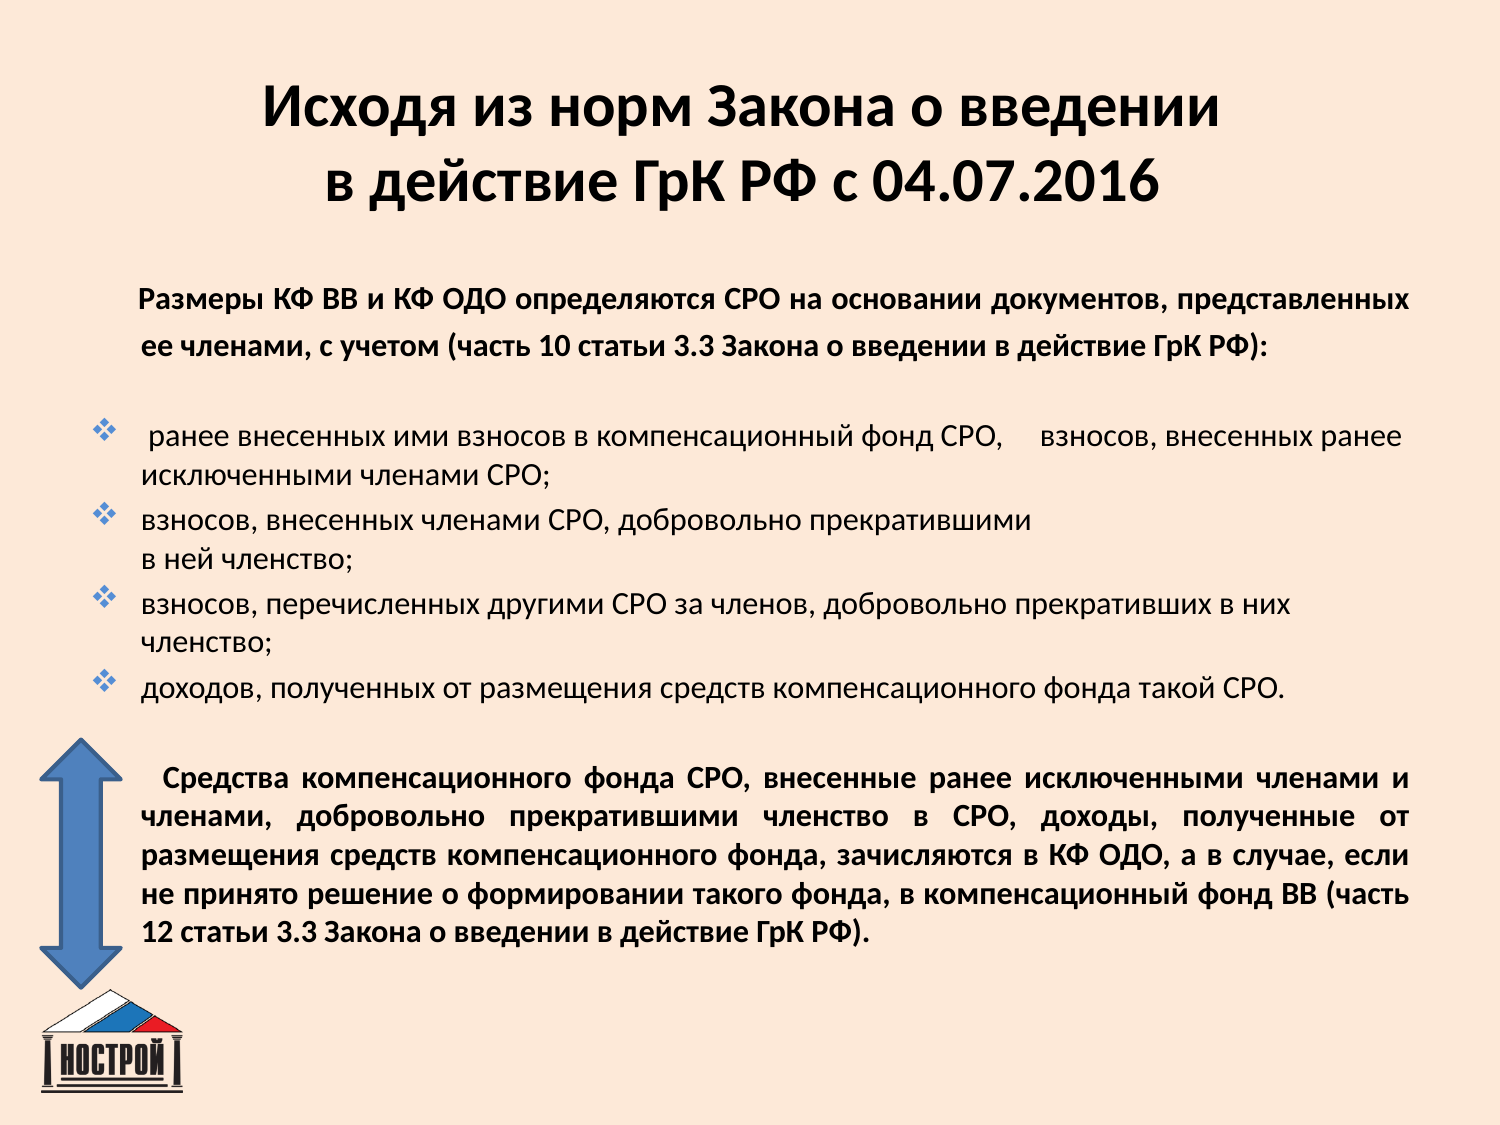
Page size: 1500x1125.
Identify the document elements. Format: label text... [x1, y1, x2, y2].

title Исходя из норм Закона о введении в действие ГрК РФ с 04.07.2016 [75, 45, 1425, 233]
text_box [39, 737, 123, 987]
picture [40, 989, 184, 1093]
list Размеры КФ ВВ и КФ ОДО определяются СРО на основании документов, представленных ее членами, с учетом (часть 10 статьи 3.3 Закона о введении в действие ГрК РФ): ранее внесенных ими взносов в компенсационный фонд СРО, взносов, внесенных ранее исключенными членами СРО; взносов, внесенных членами СРО, добровольно прекратившими в ней членство; взносов, перечисленных другими СРО за членов, добровольно прекративших в них членство; доходов, полученных от размещения средств компенсационного фонда такой СРО. Средства компенсационного фонда СРО, внесенные ранее исключенными членами и членами, добровольно прекратившими членство в СРО, доходы, полученные от размещения средств компенсационного фонда, зачисляются в КФ ОДО, а в случае, если не принято решение о формировании такого фонда, в компенсационный фонд ВВ (часть 12 статьи 3.3 Закона о введении в действие ГрК РФ). [75, 262, 1425, 1005]
